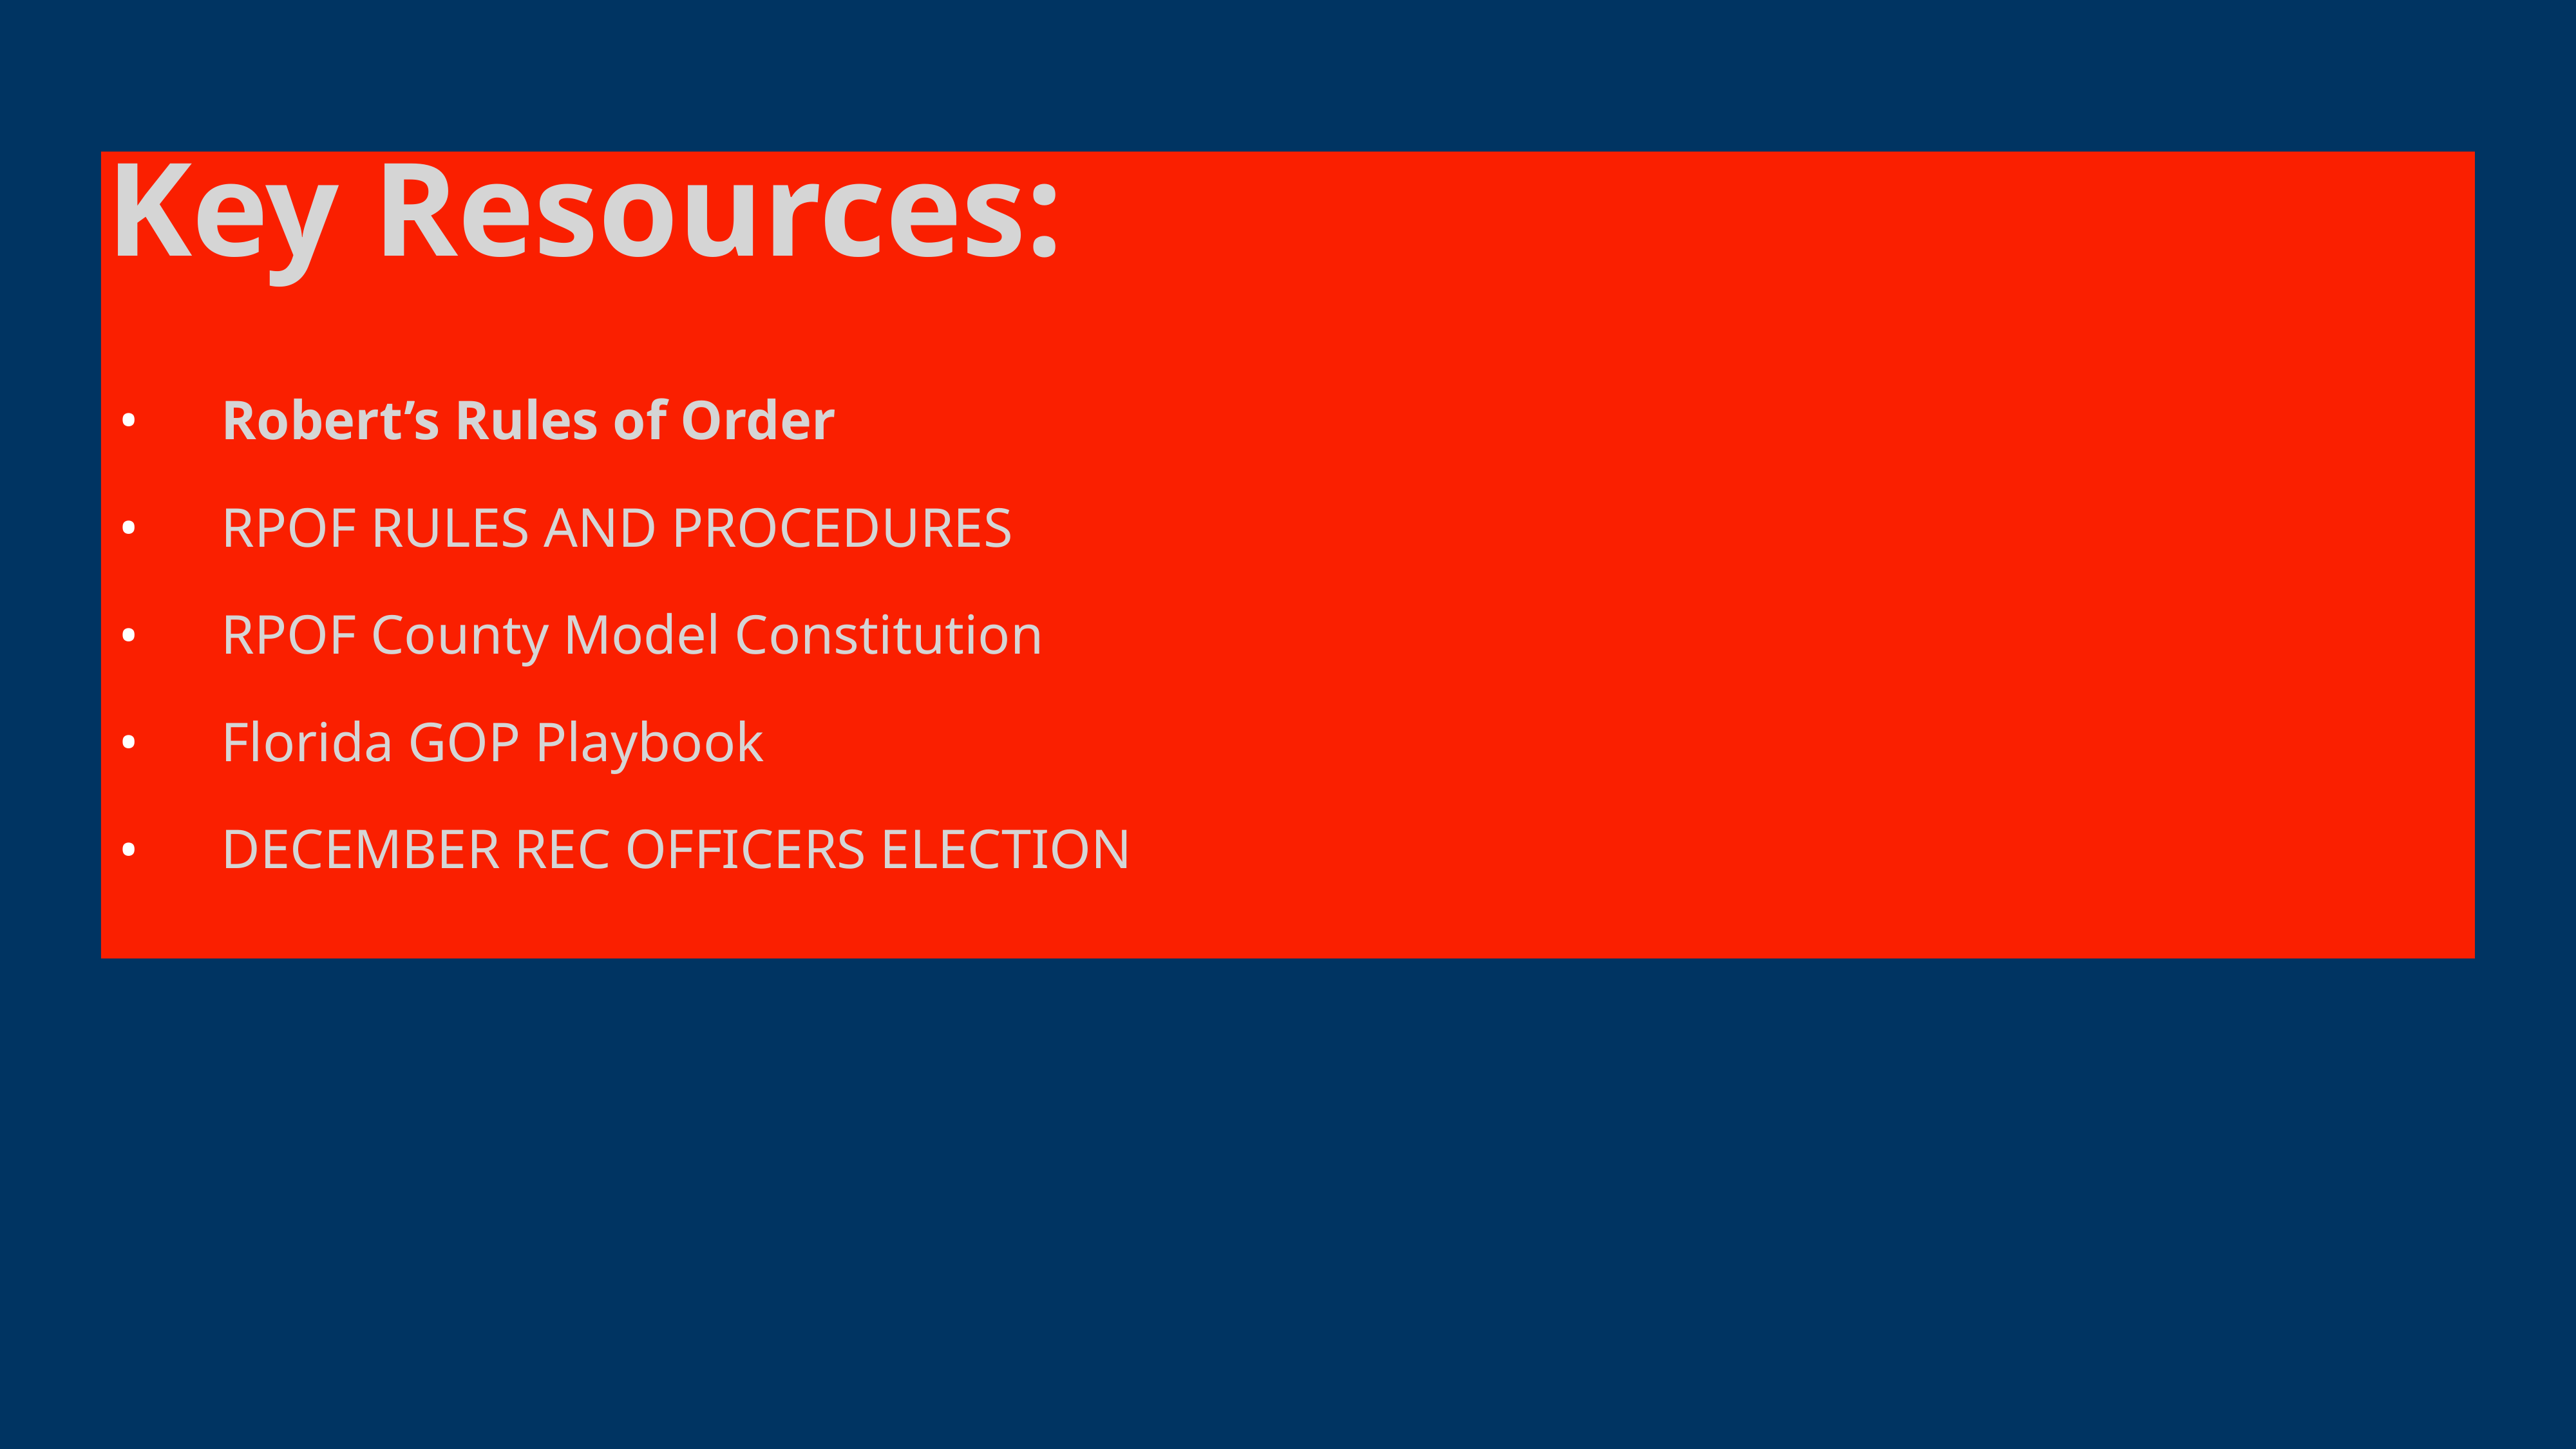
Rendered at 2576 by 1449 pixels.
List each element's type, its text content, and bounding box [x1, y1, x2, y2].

subtitle Key Resources: Robert’s Rules of Order RPOF RULES AND PROCEDURES RPOF County Model Constitution Florida GOP Playbook DECEMBER REC OFFICERS ELECTION [100, 151, 2475, 959]
